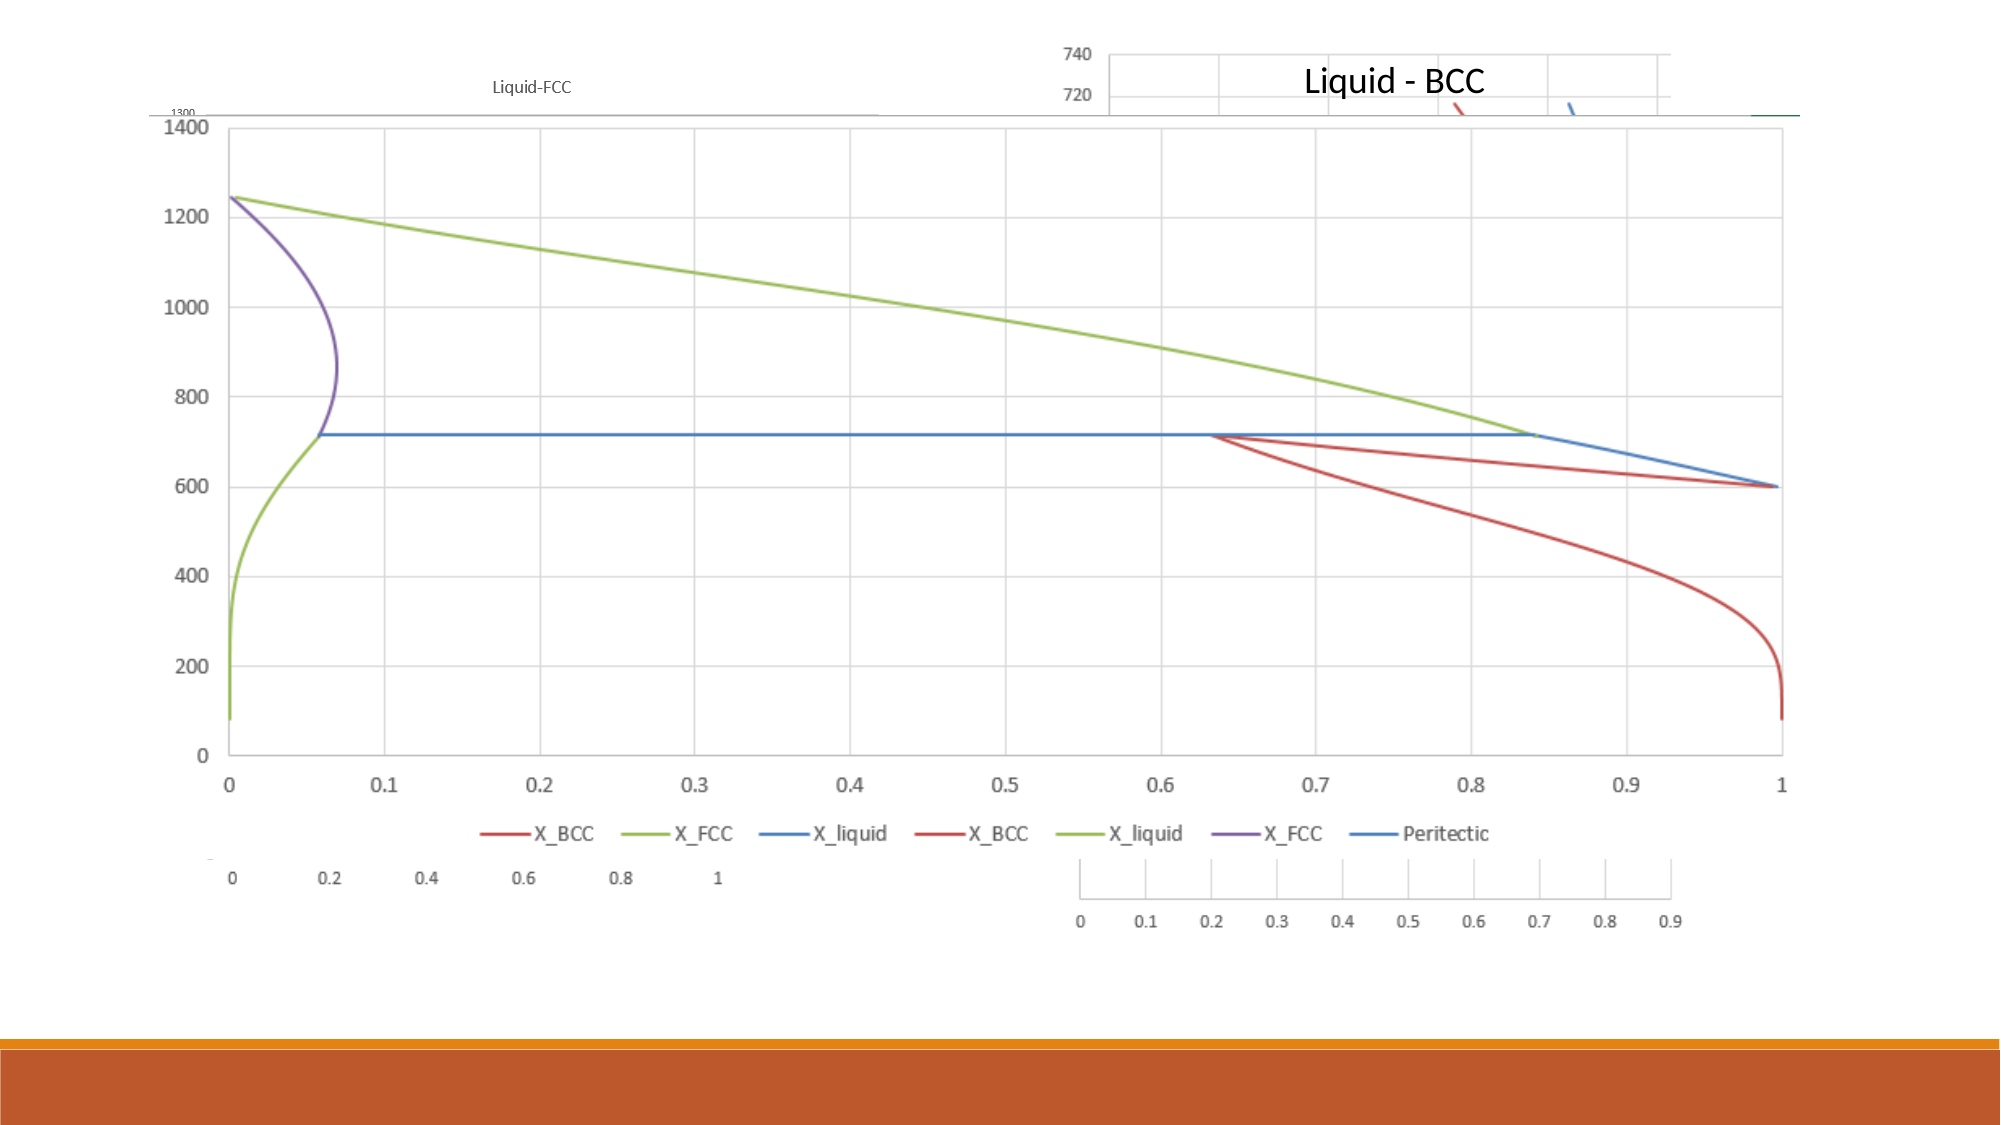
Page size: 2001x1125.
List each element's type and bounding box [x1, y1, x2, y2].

picture [149, 40, 1800, 943]
